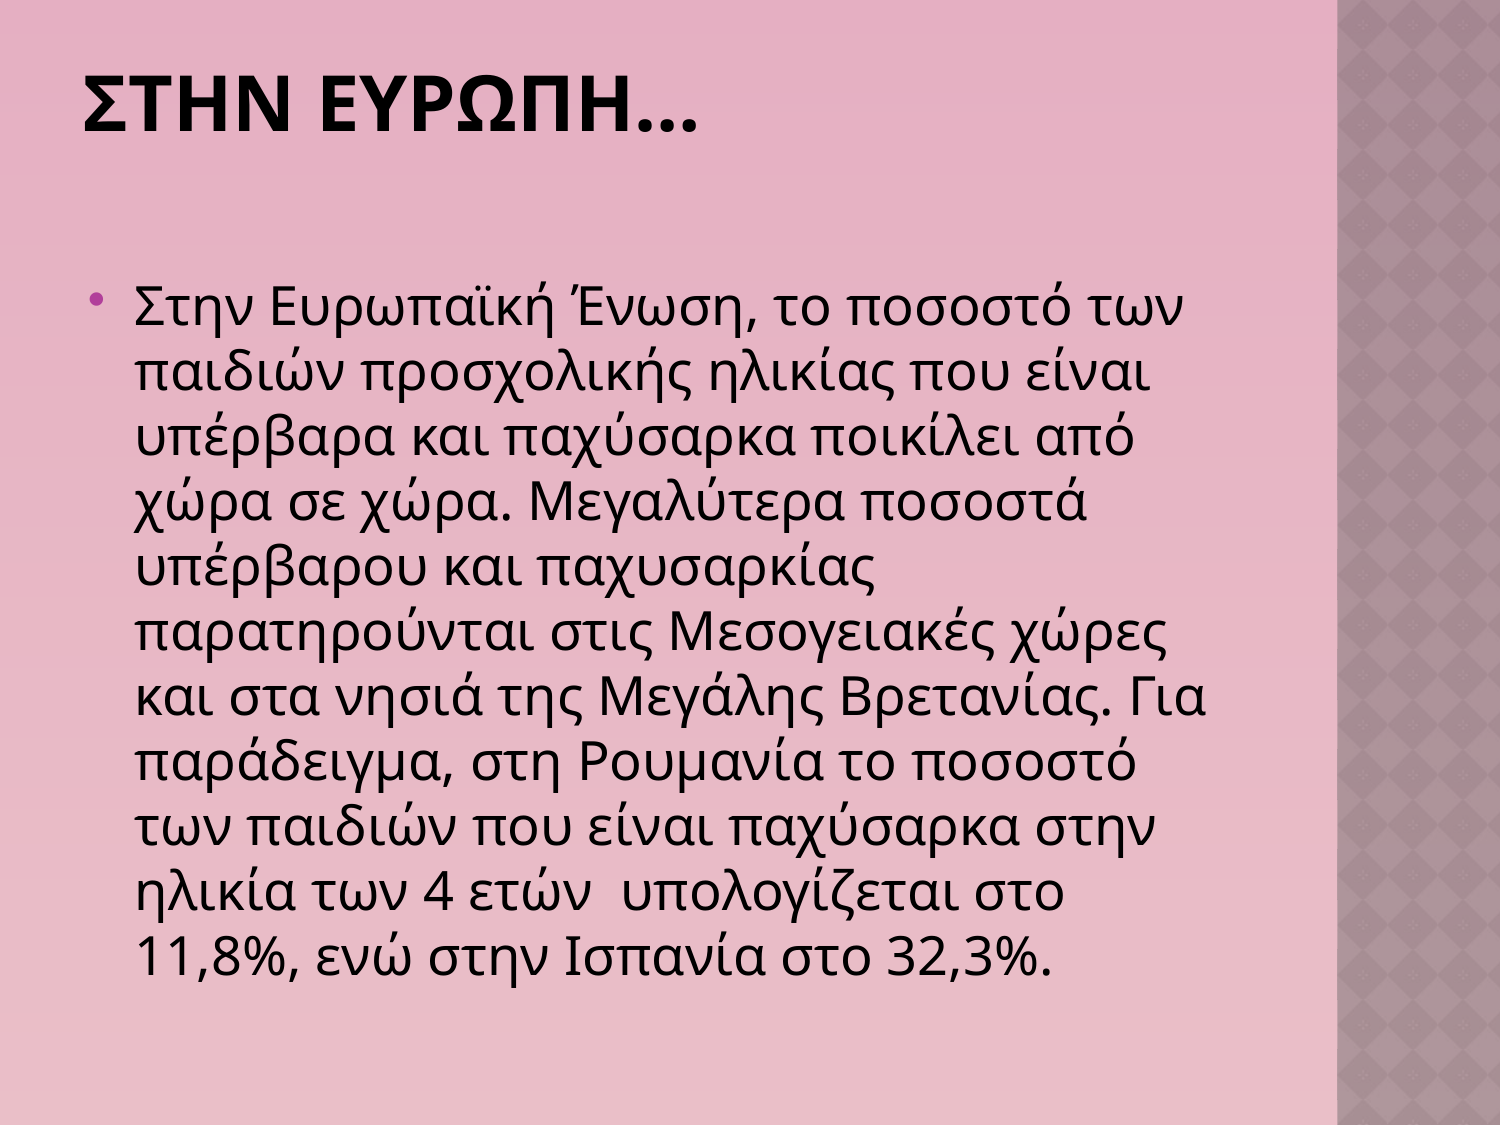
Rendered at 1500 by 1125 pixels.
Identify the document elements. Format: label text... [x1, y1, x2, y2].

title Στην Ευρωπη… [75, 52, 1263, 240]
list Στην Ευρωπαϊκή Ένωση, το ποσοστό των παιδιών προσχολικής ηλικίας που είναι υπέρβαρα και παχύσαρκα ποικίλει από χώρα σε χώρα. Μεγαλύτερα ποσοστά υπέρβαρου και παχυσαρκίας παρατηρούνται στις Μεσογειακές χώρες και στα νησιά της Μεγάλης Βρετανίας. Για παράδειγμα, στη Ρουμανία το ποσοστό των παιδιών που είναι παχύσαρκα στην ηλικία των 4 ετών υπολογίζεται στο 11,8%, ενώ στην Ισπανία στο 32,3%. [75, 264, 1263, 1059]
